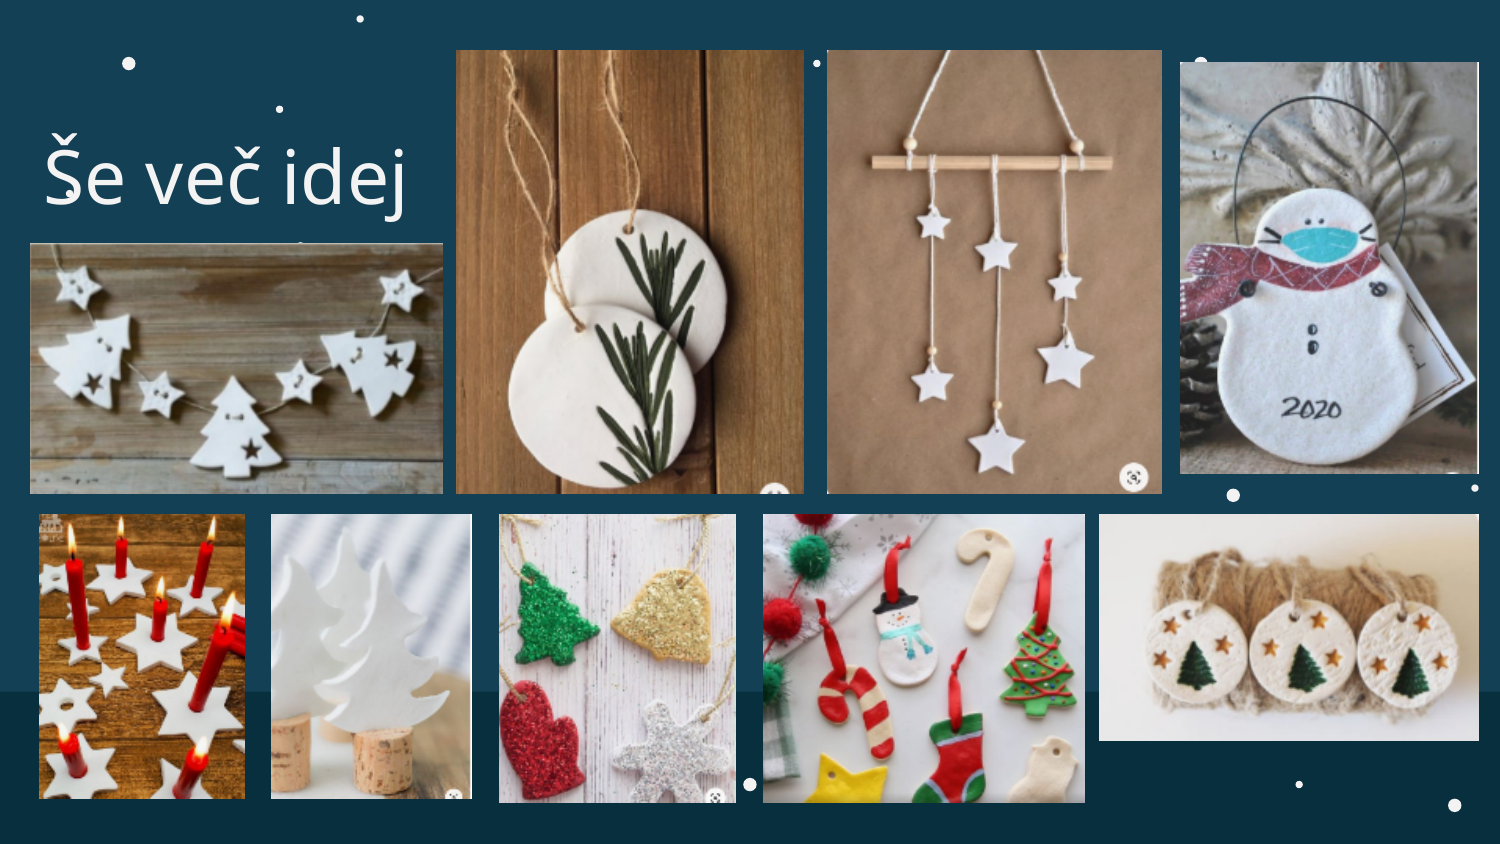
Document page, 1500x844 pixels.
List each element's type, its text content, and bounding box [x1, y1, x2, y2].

picture [1098, 514, 1479, 741]
picture [29, 243, 443, 494]
picture [827, 50, 1162, 495]
picture [271, 514, 473, 800]
title Še več idej [0, 105, 451, 244]
picture [456, 50, 804, 495]
picture [499, 514, 737, 803]
picture [39, 514, 245, 800]
picture [763, 514, 1085, 803]
picture [1179, 62, 1479, 475]
